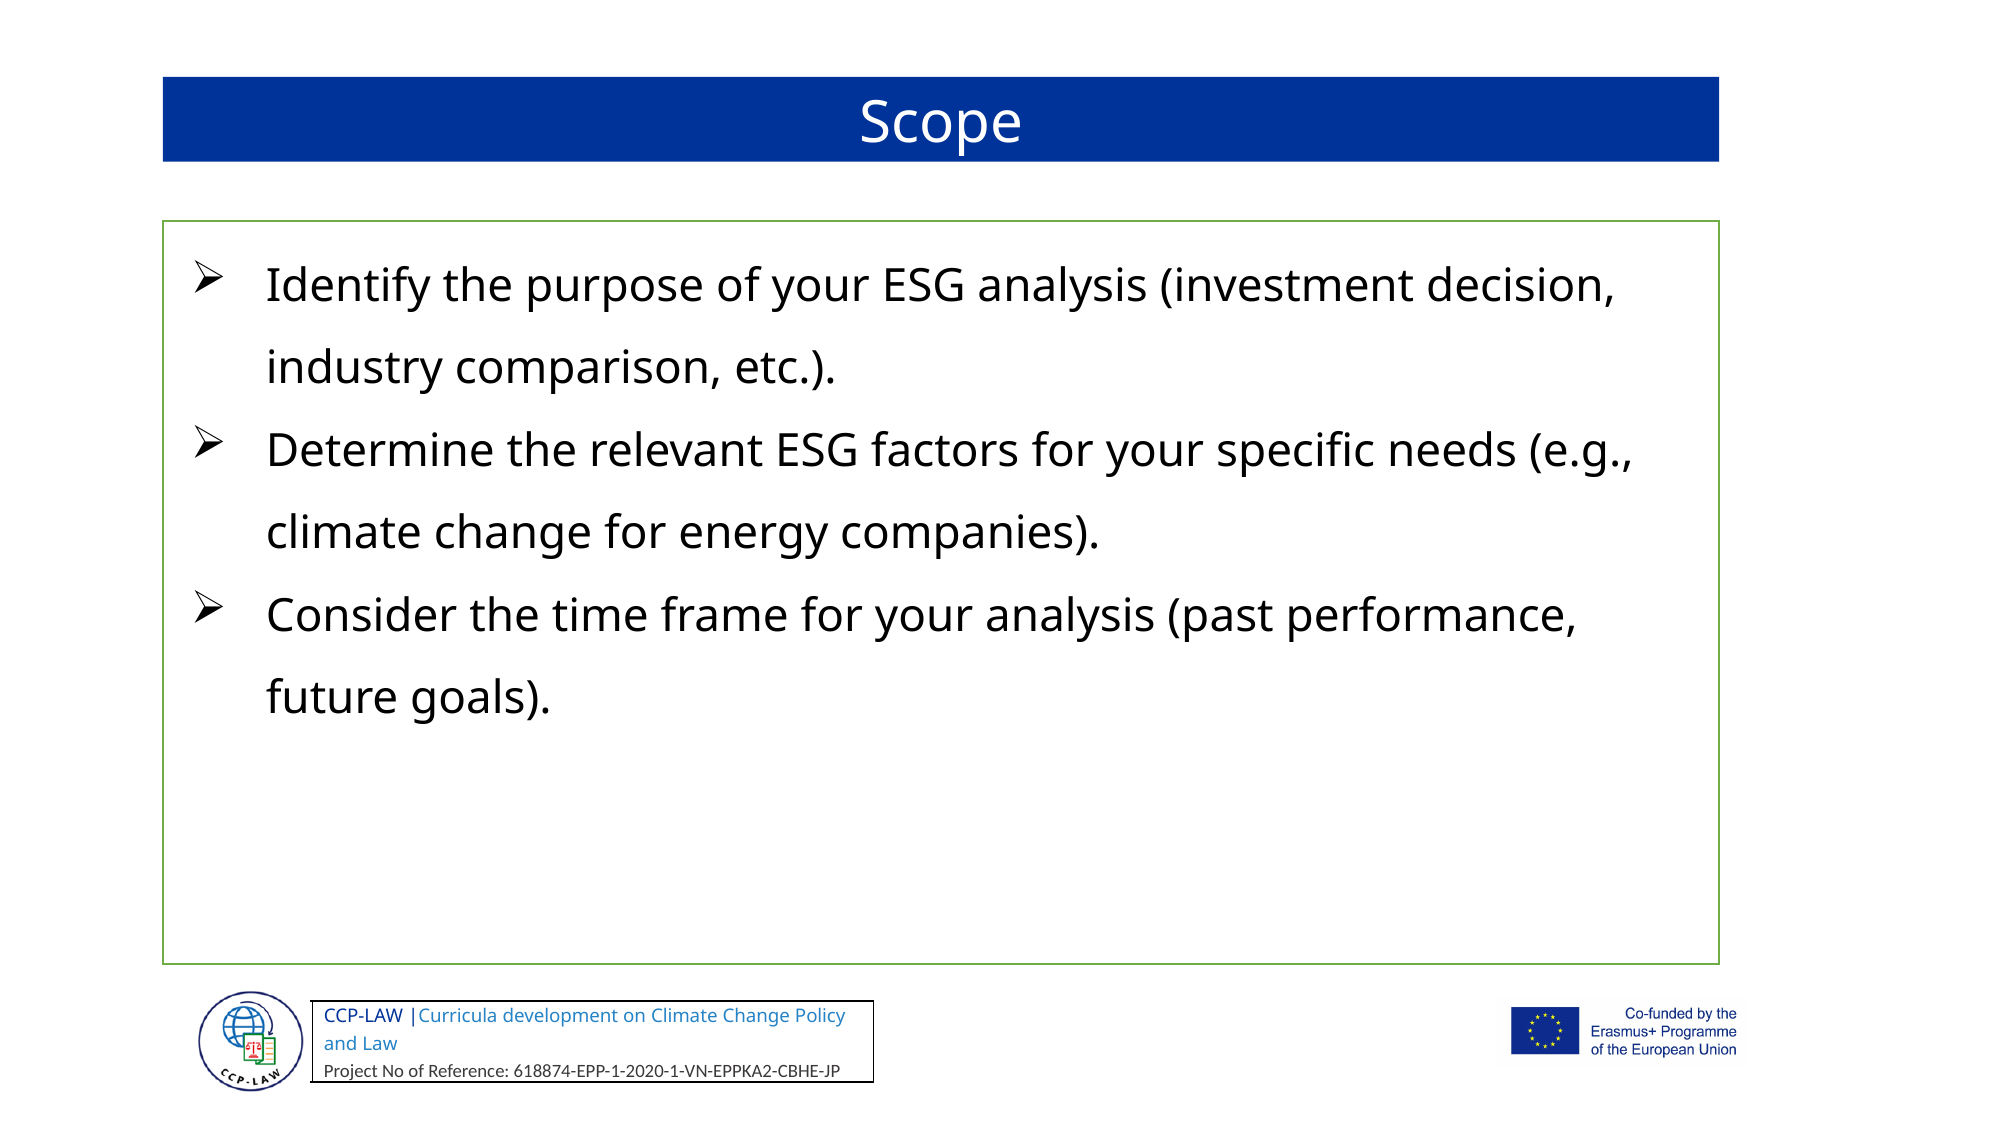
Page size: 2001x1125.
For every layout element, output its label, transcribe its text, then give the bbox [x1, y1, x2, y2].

text_box Identify the purpose of your ESG analysis (investment decision, industry comparison, etc.). Determine the relevant ESG factors for your specific needs (e.g., climate change for energy companies). Consider the time frame for your analysis (past performance, future goals). [162, 220, 1720, 964]
picture [195, 984, 310, 1095]
picture [1497, 997, 1748, 1068]
text_box Scope [162, 76, 1720, 162]
